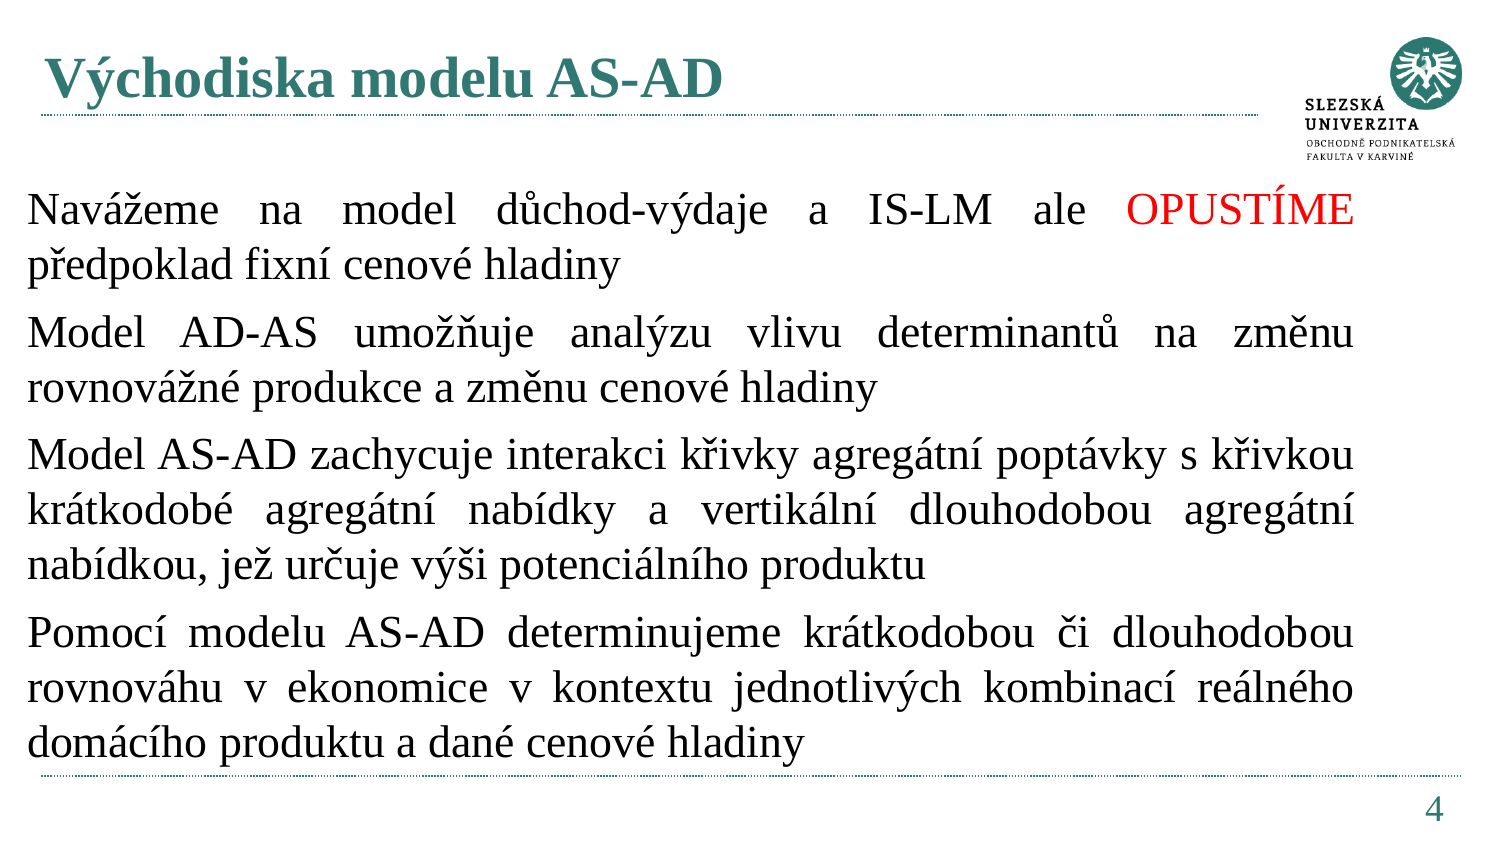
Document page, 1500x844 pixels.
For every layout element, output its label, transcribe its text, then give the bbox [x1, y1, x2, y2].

title Východiska modelu AS-AD [29, 32, 1247, 116]
picture [1305, 37, 1462, 160]
list Navážeme na model důchod-výdaje a IS-LM ale OPUSTÍME předpoklad fixní cenové hladiny Model AD-AS umožňuje analýzu vlivu determinantů na změnu rovnovážné produkce a změnu cenové hladiny Model AS-AD zachycuje interakci křivky agregátní poptávky s křivkou krátkodobé agregátní nabídky a vertikální dlouhodobou agregátní nabídkou, jež určuje výši potenciálního produktu Pomocí modelu AS-AD determinujeme krátkodobou či dlouhodobou rovnováhu v ekonomice v kontextu jednotlivých kombinací reálného domácího produktu a dané cenové hladiny [12, 171, 1371, 822]
slide_number 4 [1281, 776, 1459, 822]
